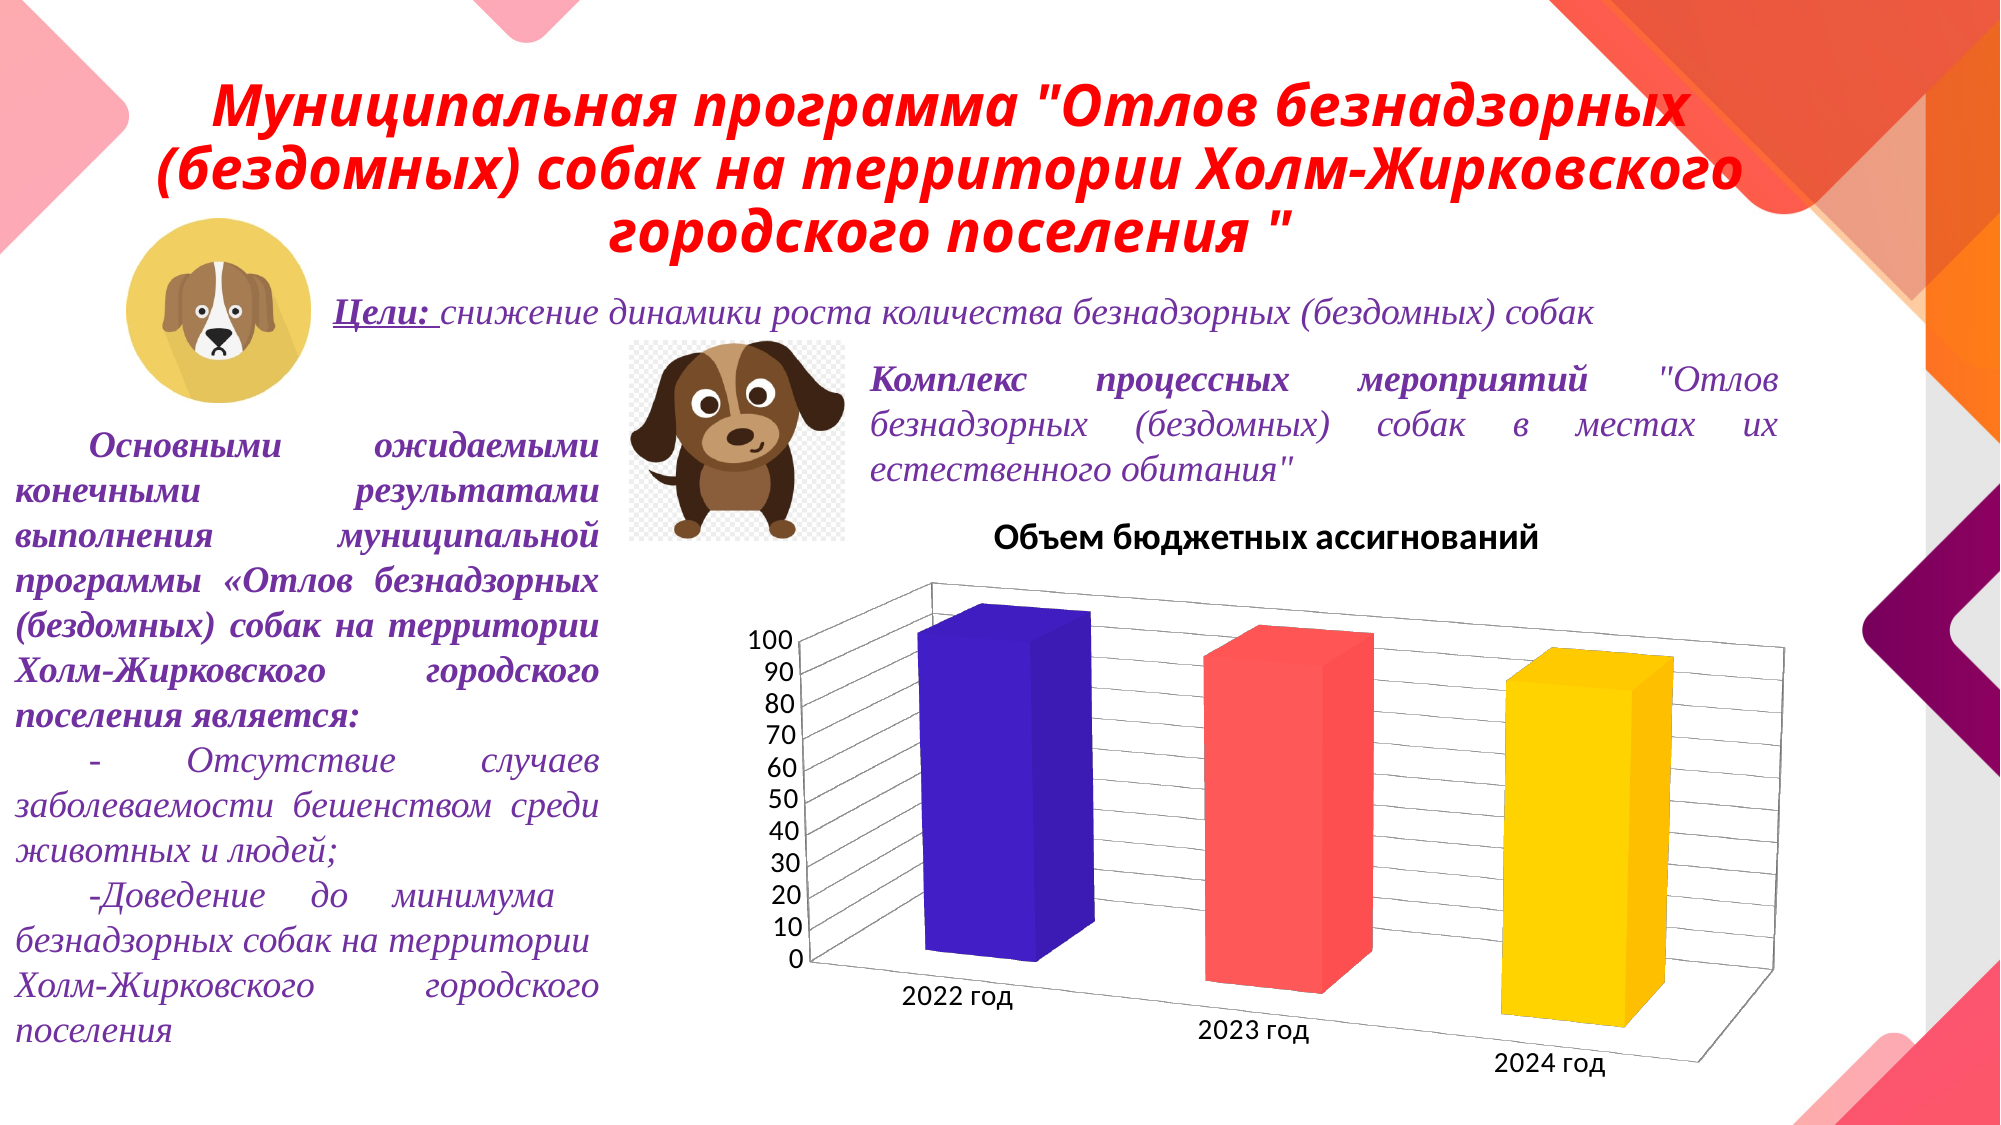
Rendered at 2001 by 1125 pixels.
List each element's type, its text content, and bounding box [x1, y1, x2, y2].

text_box Комплекс процессных мероприятий "Отлов безнадзорных (бездомных) собак в местах их естественного обитания" [855, 346, 1794, 490]
title Муниципальная программа "Отлов безнадзорных (бездомных) собак на территории Холм-Жирковского городского поселения " [88, 62, 1814, 280]
text_box Основными ожидаемыми конечными результатами выполнения муниципальной программы «Отлов безнадзорных (бездомных) собак на территории Холм-Жирковского городского поселения является: - Отсутствие случаев заболеваемости бешенством среди животных и людей; -Доведение до минимума безнадзорных собак на территории Холм-Жирковского городского поселения [0, 412, 615, 1058]
text_box Цели: снижение динамики роста количества безнадзорных (бездомных) собак [318, 279, 1882, 384]
picture [0, 0, 2000, 1125]
chart [670, 490, 1863, 1093]
